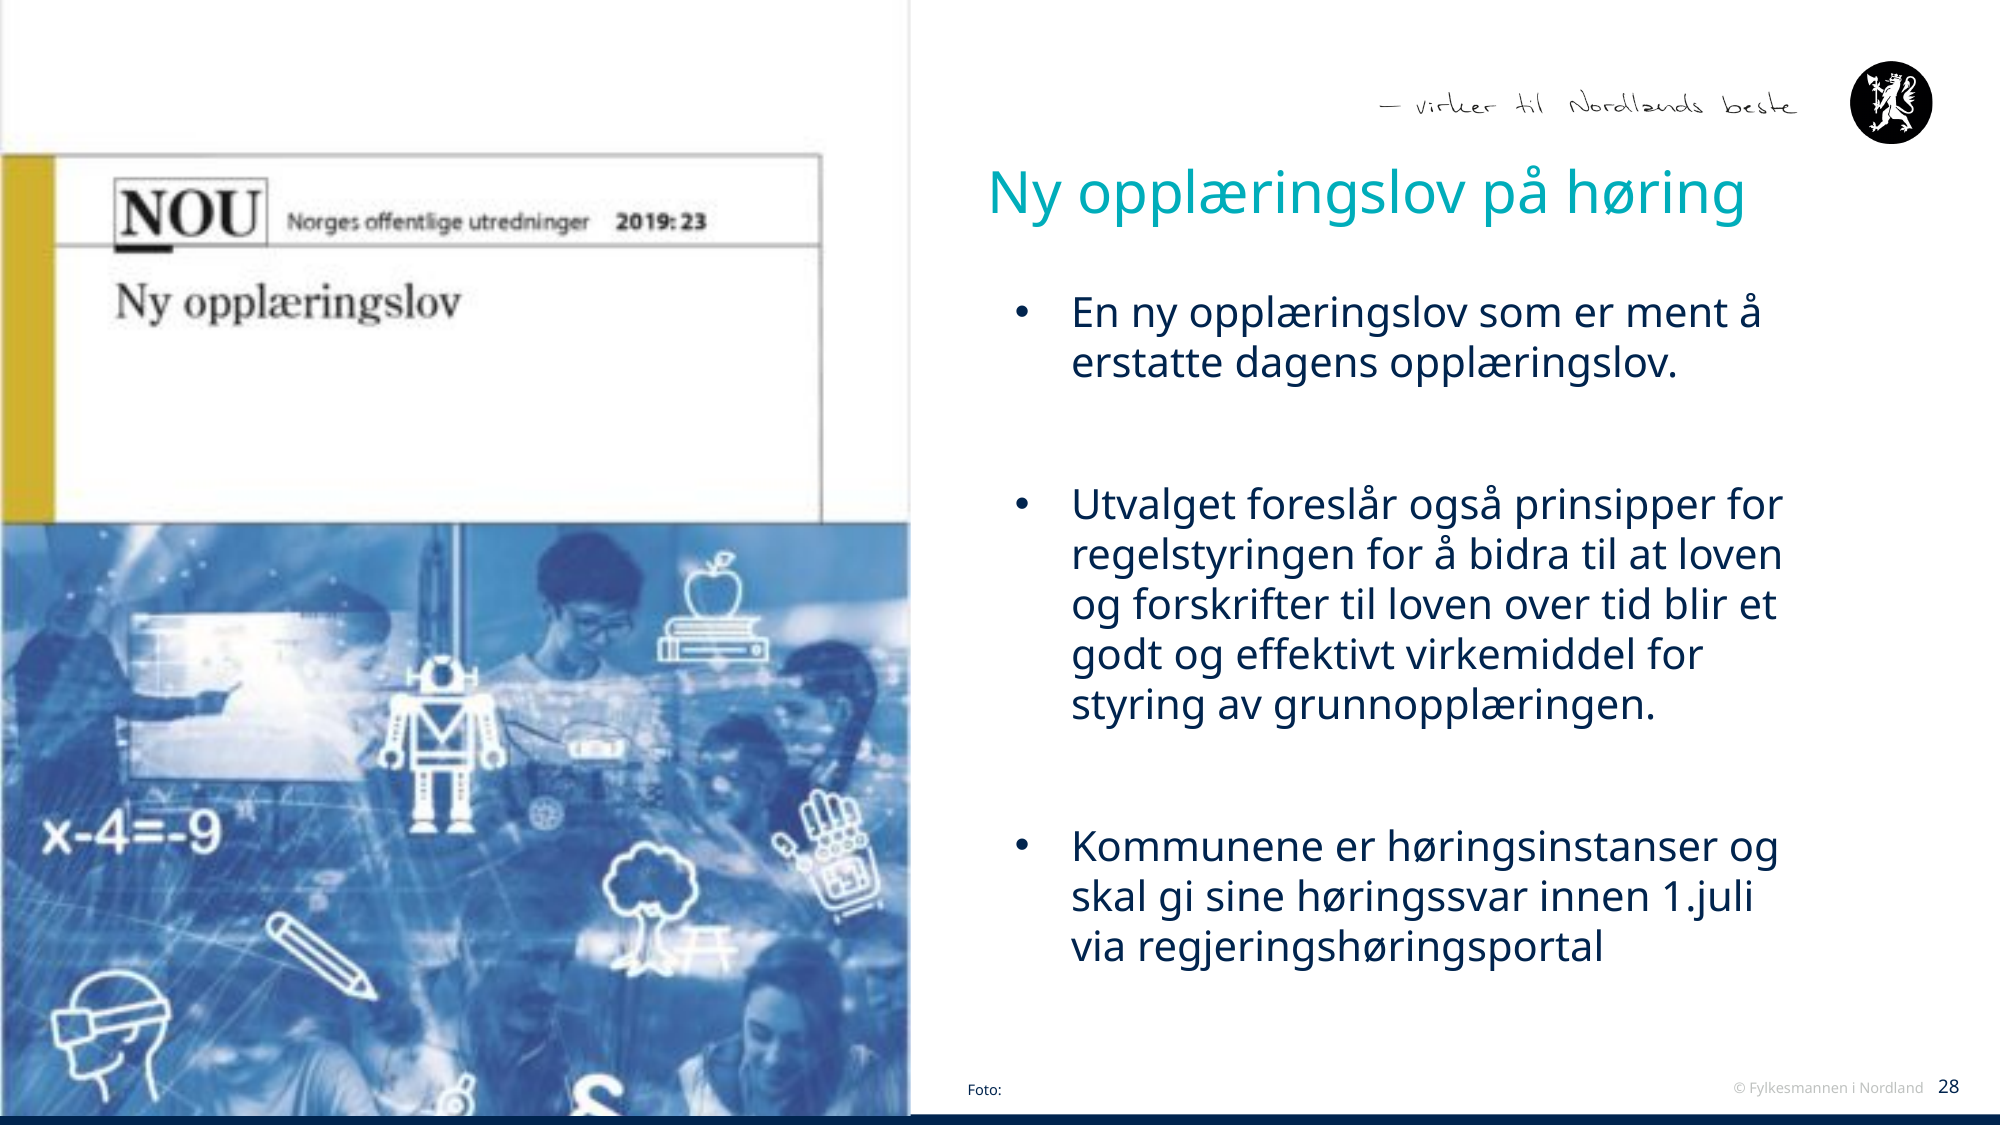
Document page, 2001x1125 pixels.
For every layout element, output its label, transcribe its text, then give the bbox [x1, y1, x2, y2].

title Ny opplæringslov på høring [972, 124, 1827, 233]
picture [0, 0, 911, 1116]
list En ny opplæringslov som er ment å erstatte dagens opplæringslov. Utvalget foreslår også prinsipper for regelstyringen for å bidra til at loven og forskrifter til loven over tid blir et godt og effektivt virkemiddel for styring av grunnopplæringen. Kommunene er høringsinstanser og skal gi sine høringssvar innen 1.juli via regjeringshøringsportal [999, 278, 1827, 1035]
picture [1850, 61, 1934, 144]
picture [1366, 79, 1827, 124]
